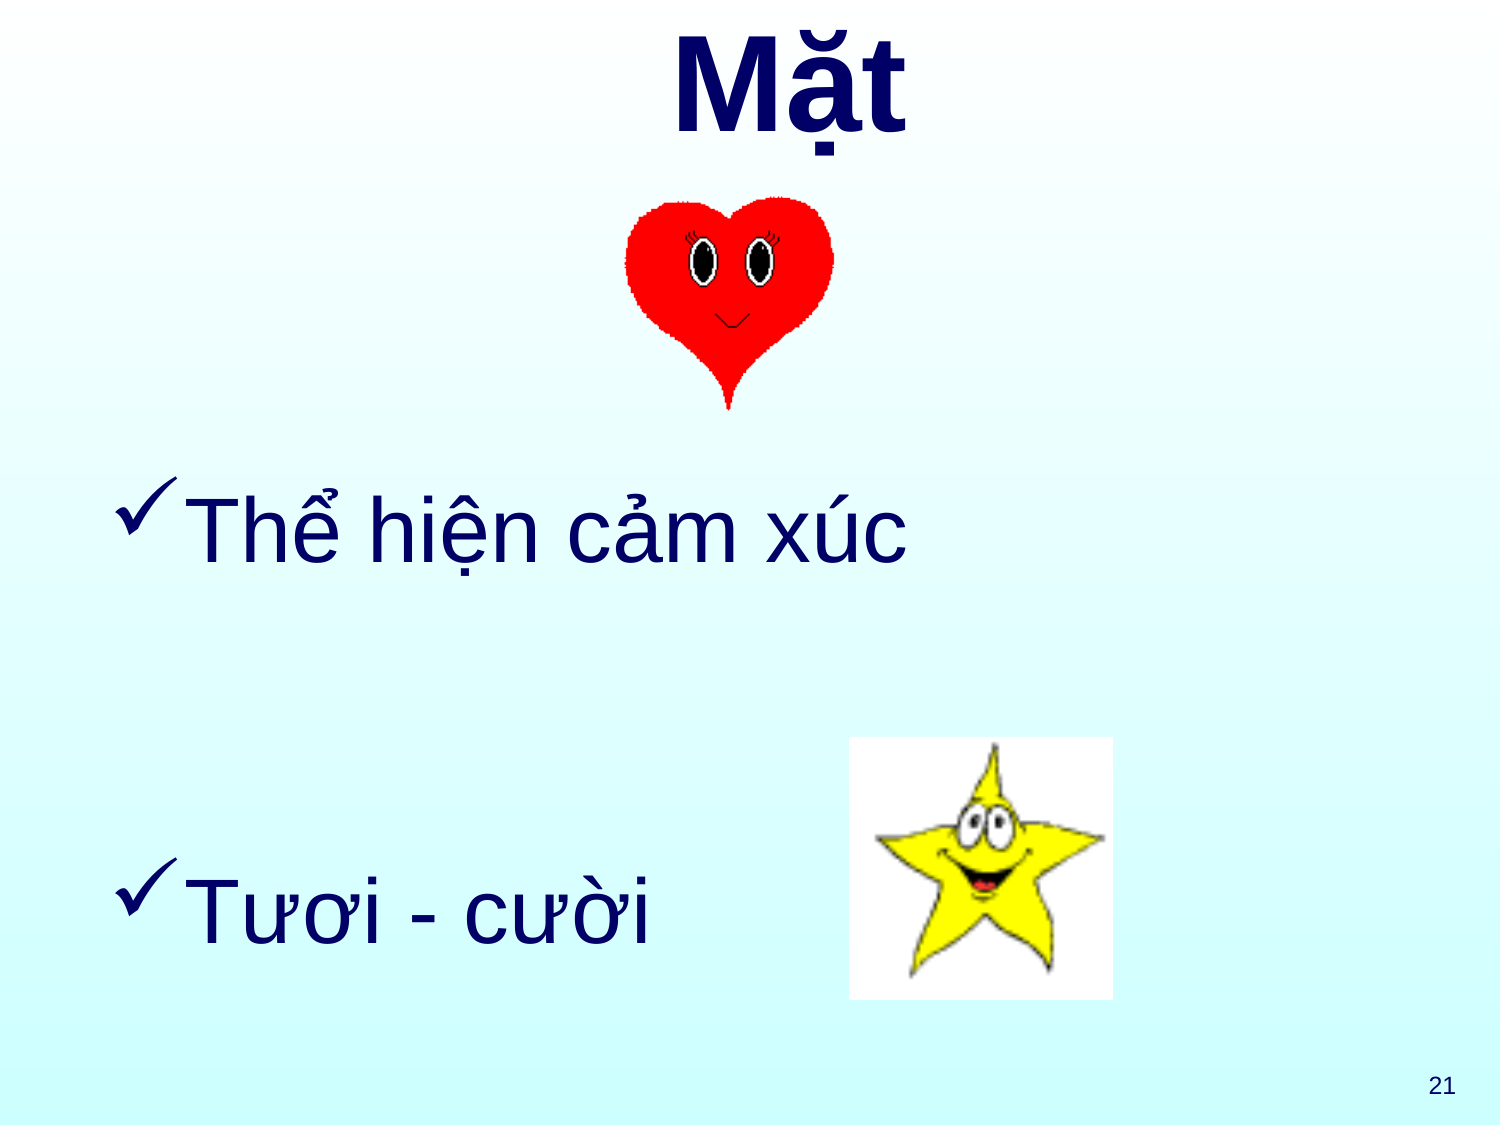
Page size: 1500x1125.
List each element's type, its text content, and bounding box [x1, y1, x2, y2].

picture [612, 187, 848, 433]
list Thể hiện cảm xúc Tươi - cười [29, 210, 1472, 1059]
text_box 21 [1117, 1062, 1472, 1113]
picture [849, 737, 1113, 1001]
title Mặt [115, 21, 1463, 163]
